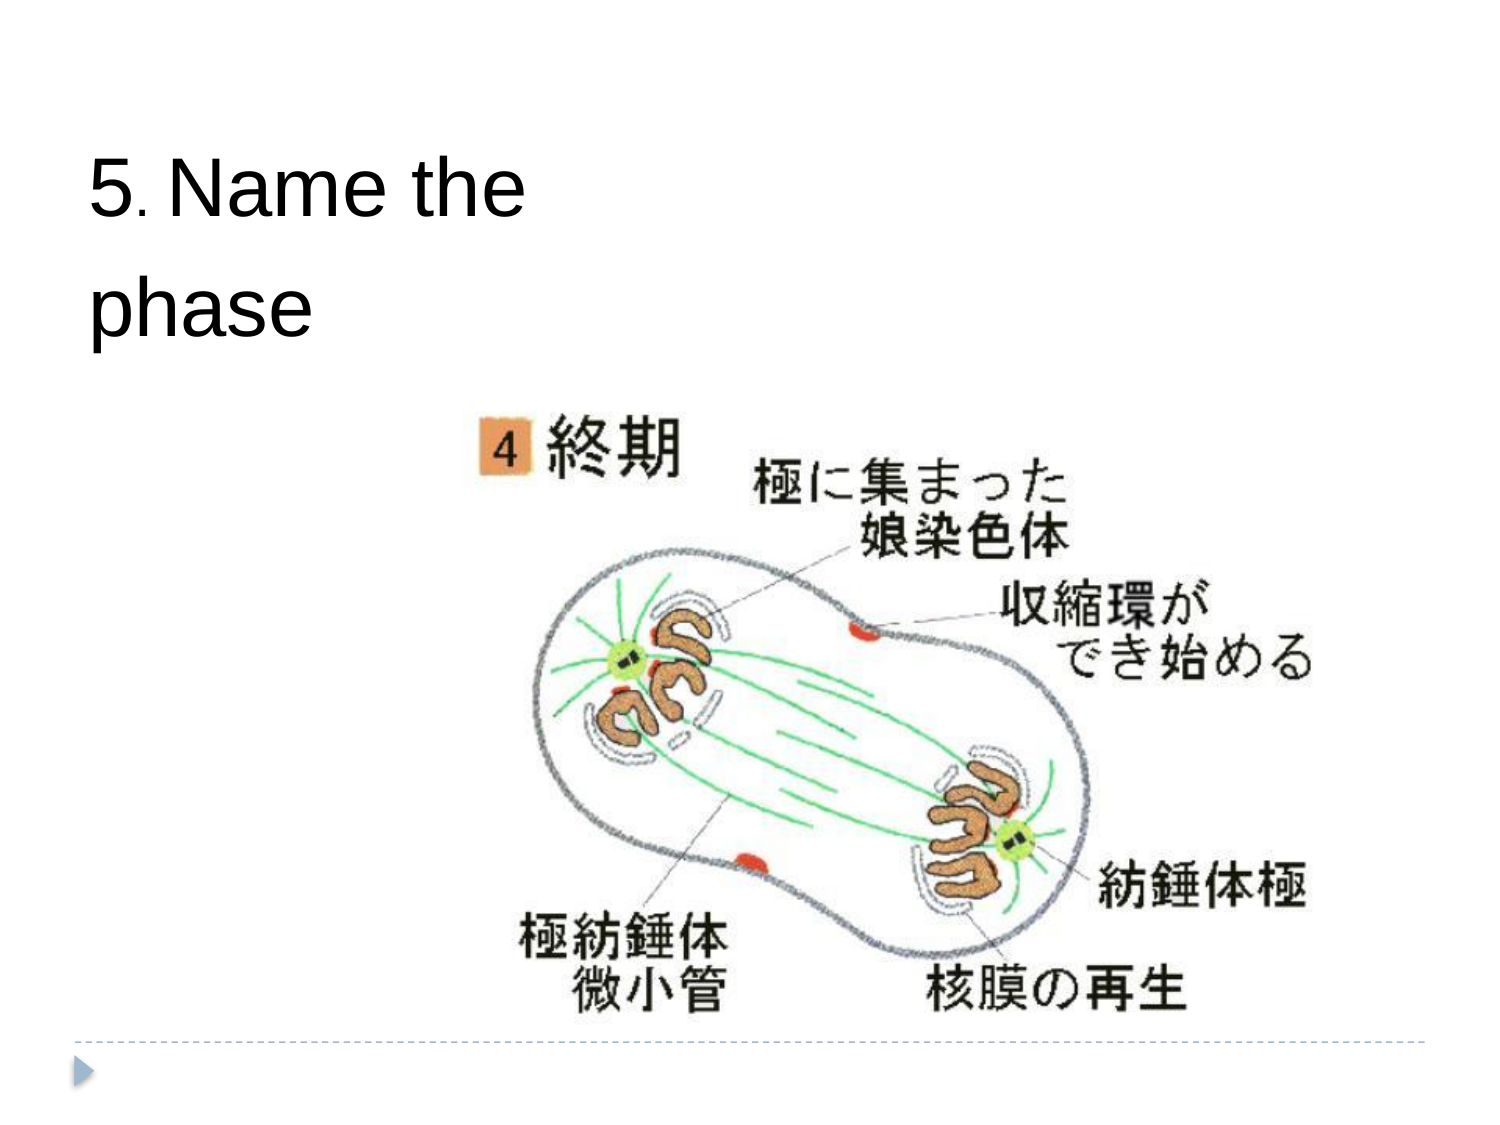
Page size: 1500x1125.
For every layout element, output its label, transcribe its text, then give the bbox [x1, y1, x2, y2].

text_box [462, 387, 1325, 1040]
text_box 5. Name the phase [82, 107, 692, 204]
